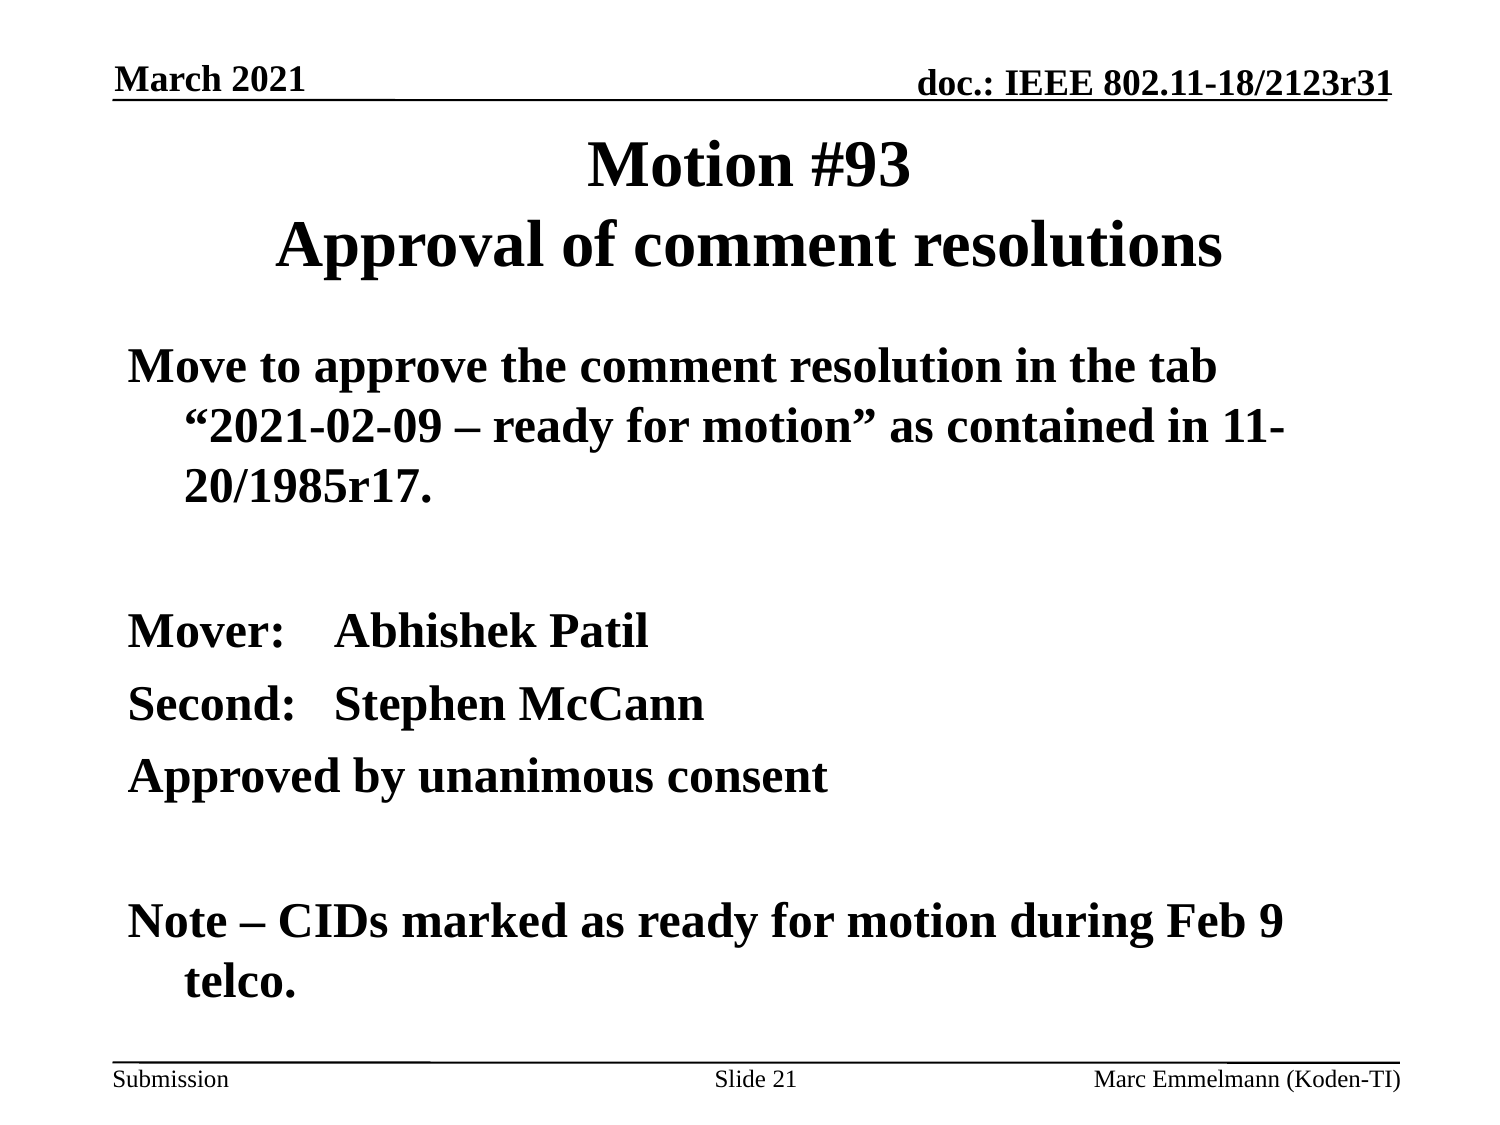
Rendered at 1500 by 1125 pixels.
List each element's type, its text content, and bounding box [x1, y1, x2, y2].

footer Marc Emmelmann (Koden-TI) [878, 1061, 1402, 1093]
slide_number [114, 54, 423, 100]
list Move to approve the comment resolution in the tab “2021-02-09 – ready for motion” as contained in 11-20/1985r17. Mover: Abhishek Patil Second: Stephen McCann Approved by unanimous consent Note – CIDs marked as ready for motion during Feb 9 telco. [112, 324, 1388, 1000]
title Motion #93 Approval of comment resolutions [112, 112, 1388, 288]
slide_number Slide 21 [712, 1061, 800, 1123]
